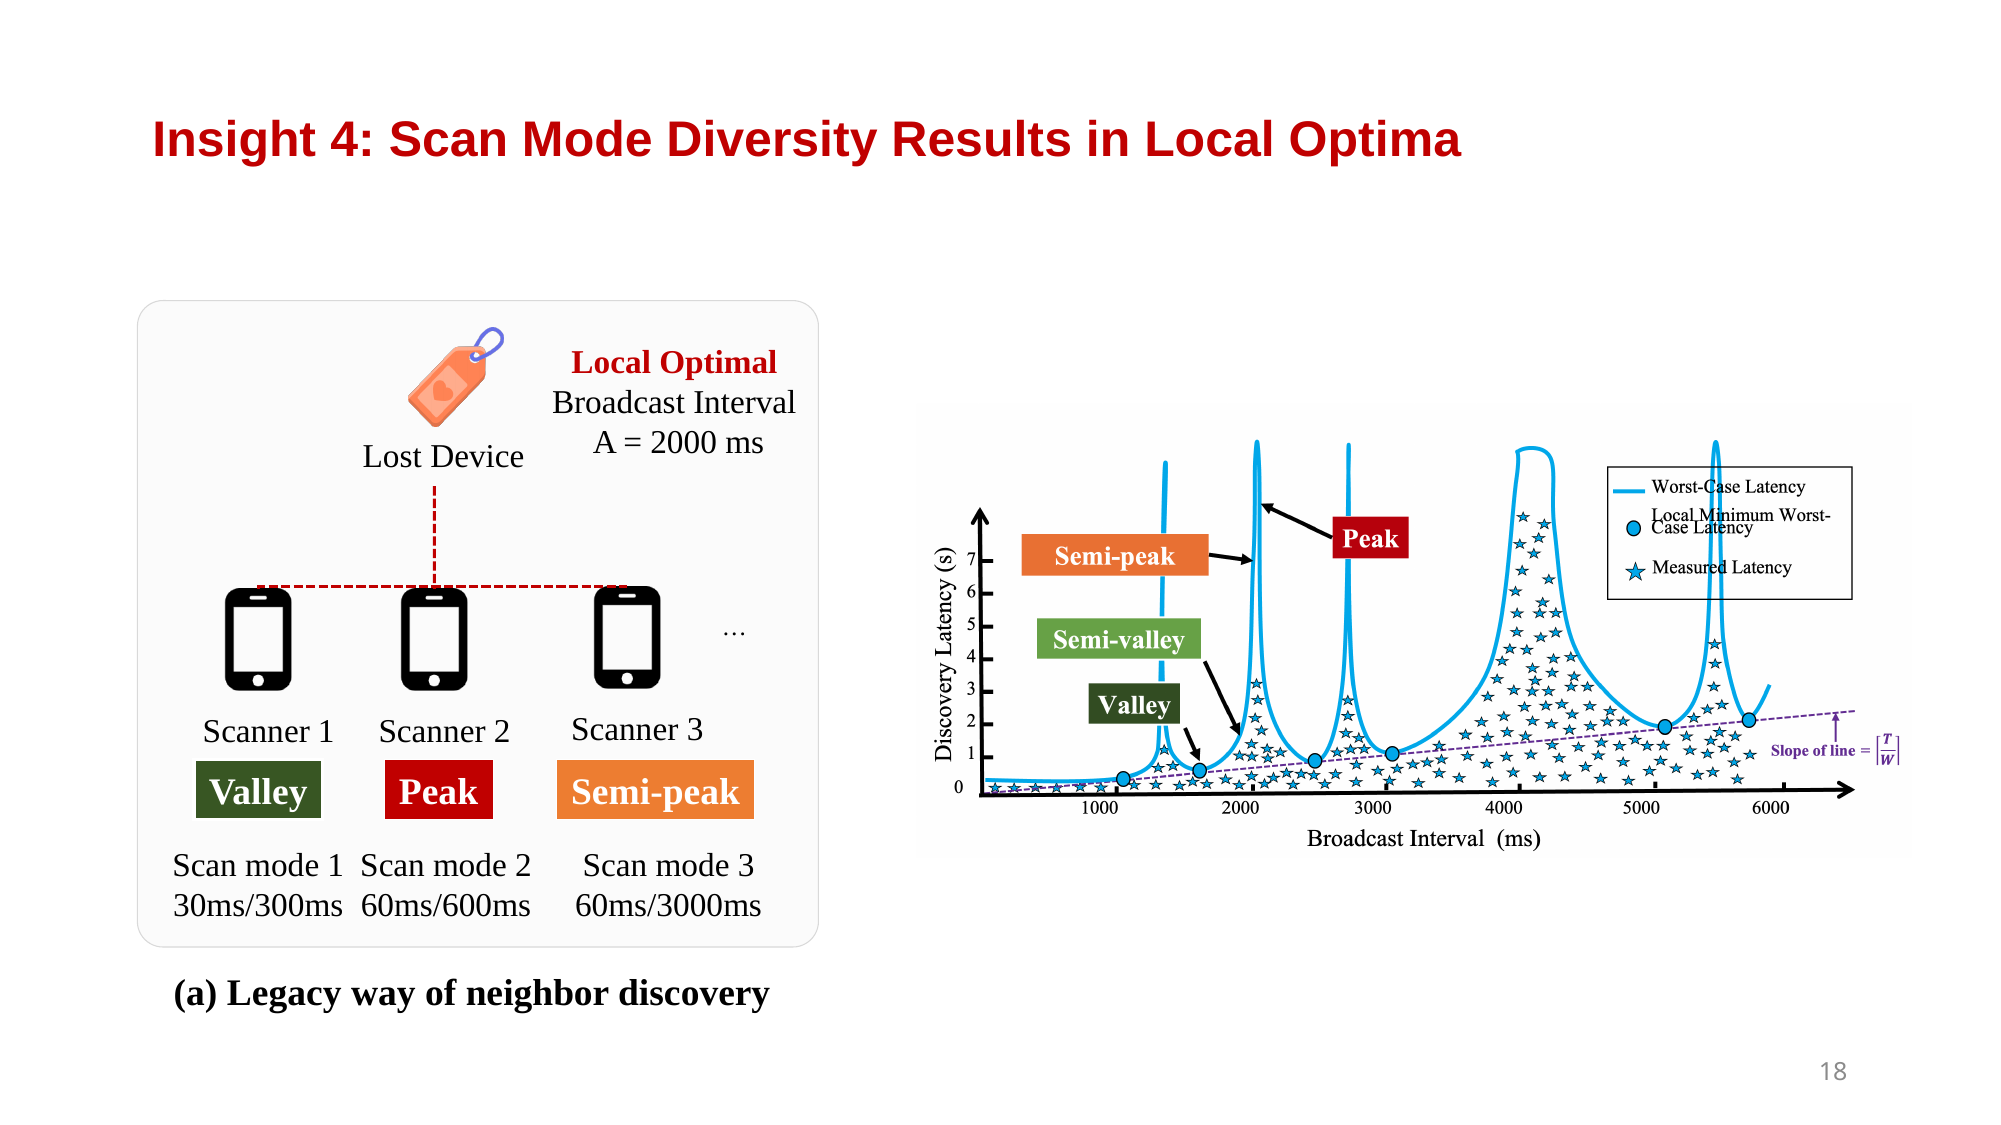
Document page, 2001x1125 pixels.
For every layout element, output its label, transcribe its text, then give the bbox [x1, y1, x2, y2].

text_box (a) Legacy way of neighbor discovery [158, 960, 786, 1021]
text_box Scanner 2 [363, 701, 441, 757]
picture [444, 588, 490, 702]
text_box Lost Device [444, 426, 540, 482]
text_box Scan mode 1 30ms/300ms [157, 836, 345, 931]
text_box … [707, 602, 762, 648]
text_box Lost Device [348, 426, 441, 482]
picture [203, 588, 313, 702]
picture [916, 403, 1912, 858]
text_box [137, 300, 819, 948]
picture [379, 588, 441, 702]
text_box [184, 759, 767, 830]
text_box Scanner 3 [556, 699, 719, 755]
picture [572, 586, 682, 700]
text_box Local Optimal Broadcast Interval A = 2000 ms [537, 332, 812, 468]
text_box Scan mode 2 60ms/600ms [345, 836, 547, 931]
text_box Scan mode 3 60ms/3000ms [560, 836, 778, 931]
picture [408, 327, 504, 427]
text_box Scanner 1 [187, 701, 350, 757]
text_box Scanner 2 [444, 701, 526, 757]
slide_number 17 [1412, 1042, 1863, 1103]
title Insight 4: Scan Mode Diversity Results in Local Optima [137, 59, 1863, 183]
